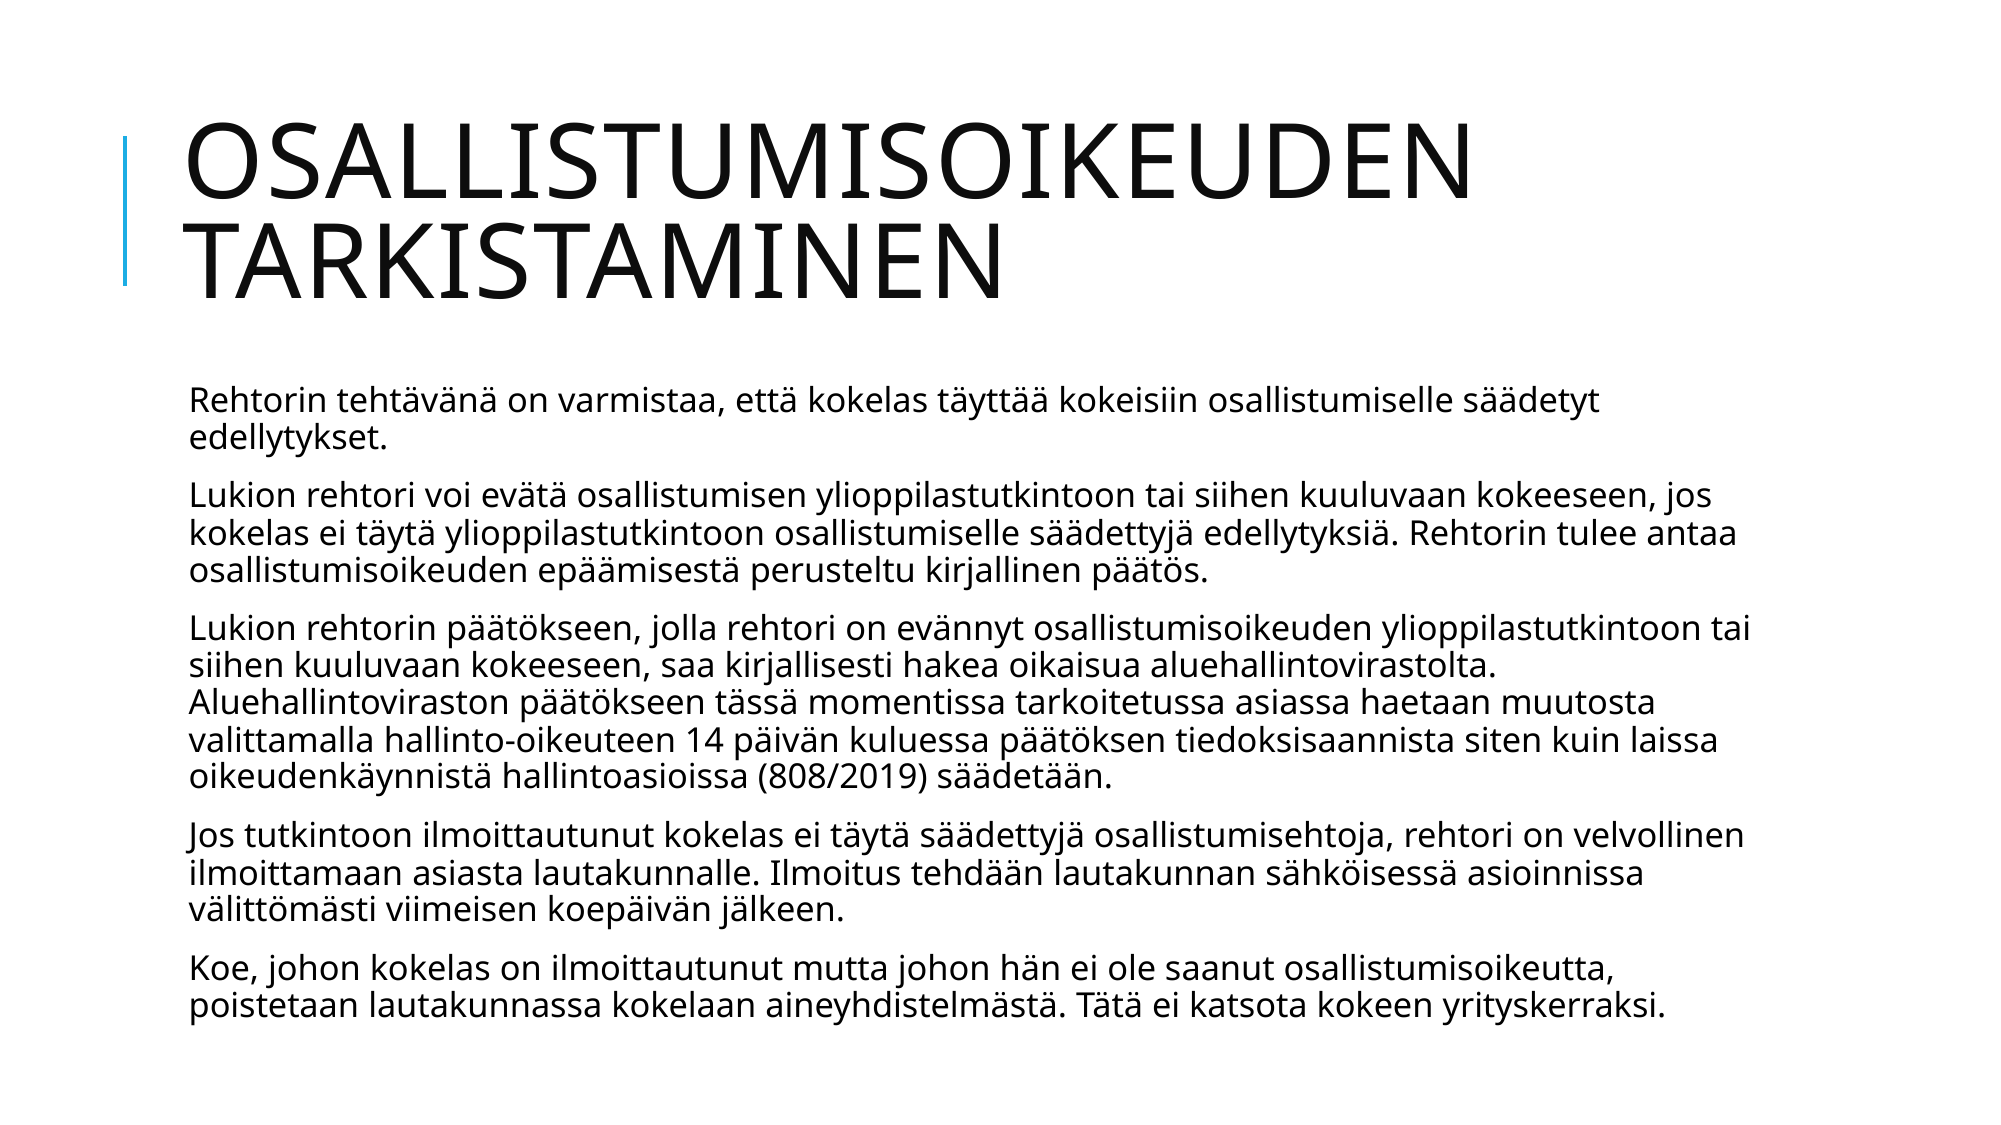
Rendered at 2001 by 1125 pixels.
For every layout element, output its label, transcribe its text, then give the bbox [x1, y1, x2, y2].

list Rehtorin tehtävänä on varmistaa, että kokelas täyttää kokeisiin osallistumiselle säädetyt edellytykset. Lukion rehtori voi evätä osallistumisen ylioppilastutkintoon tai siihen kuuluvaan kokeeseen, jos kokelas ei täytä ylioppilastutkintoon osallistumiselle säädettyjä edellytyksiä. Rehtorin tulee antaa osallistumisoikeuden epäämisestä perusteltu kirjallinen päätös. Lukion rehtorin päätökseen, jolla rehtori on evännyt osallistumisoikeuden ylioppilastutkintoon tai siihen kuuluvaan kokeeseen, saa kirjallisesti hakea oikaisua aluehallintovirastolta. Aluehallintoviraston päätökseen tässä momentissa tarkoitetussa asiassa haetaan muutosta valittamalla hallinto-oikeuteen 14 päivän kuluessa päätöksen tiedoksisaannista siten kuin laissa oikeudenkäynnistä hallintoasioissa (808/2019) säädetään. Jos tutkintoon ilmoittautunut kokelas ei täytä säädettyjä osallistumisehtoja, rehtori on velvollinen ilmoittamaan asiasta lautakunnalle. Ilmoitus tehdään lautakunnan sähköisessä asioinnissa välittömästi viimeisen koepäivän jälkeen. Koe, johon kokelas on ilmoittautunut mutta johon hän ei ole saanut osallistumisoikeutta, poistetaan lautakunnassa kokelaan aineyhdistelmästä. Tätä ei katsota kokeen yrityskerraksi. [168, 375, 1763, 1035]
title Osallistumisoikeuden tarkistaminen [168, 96, 1763, 342]
